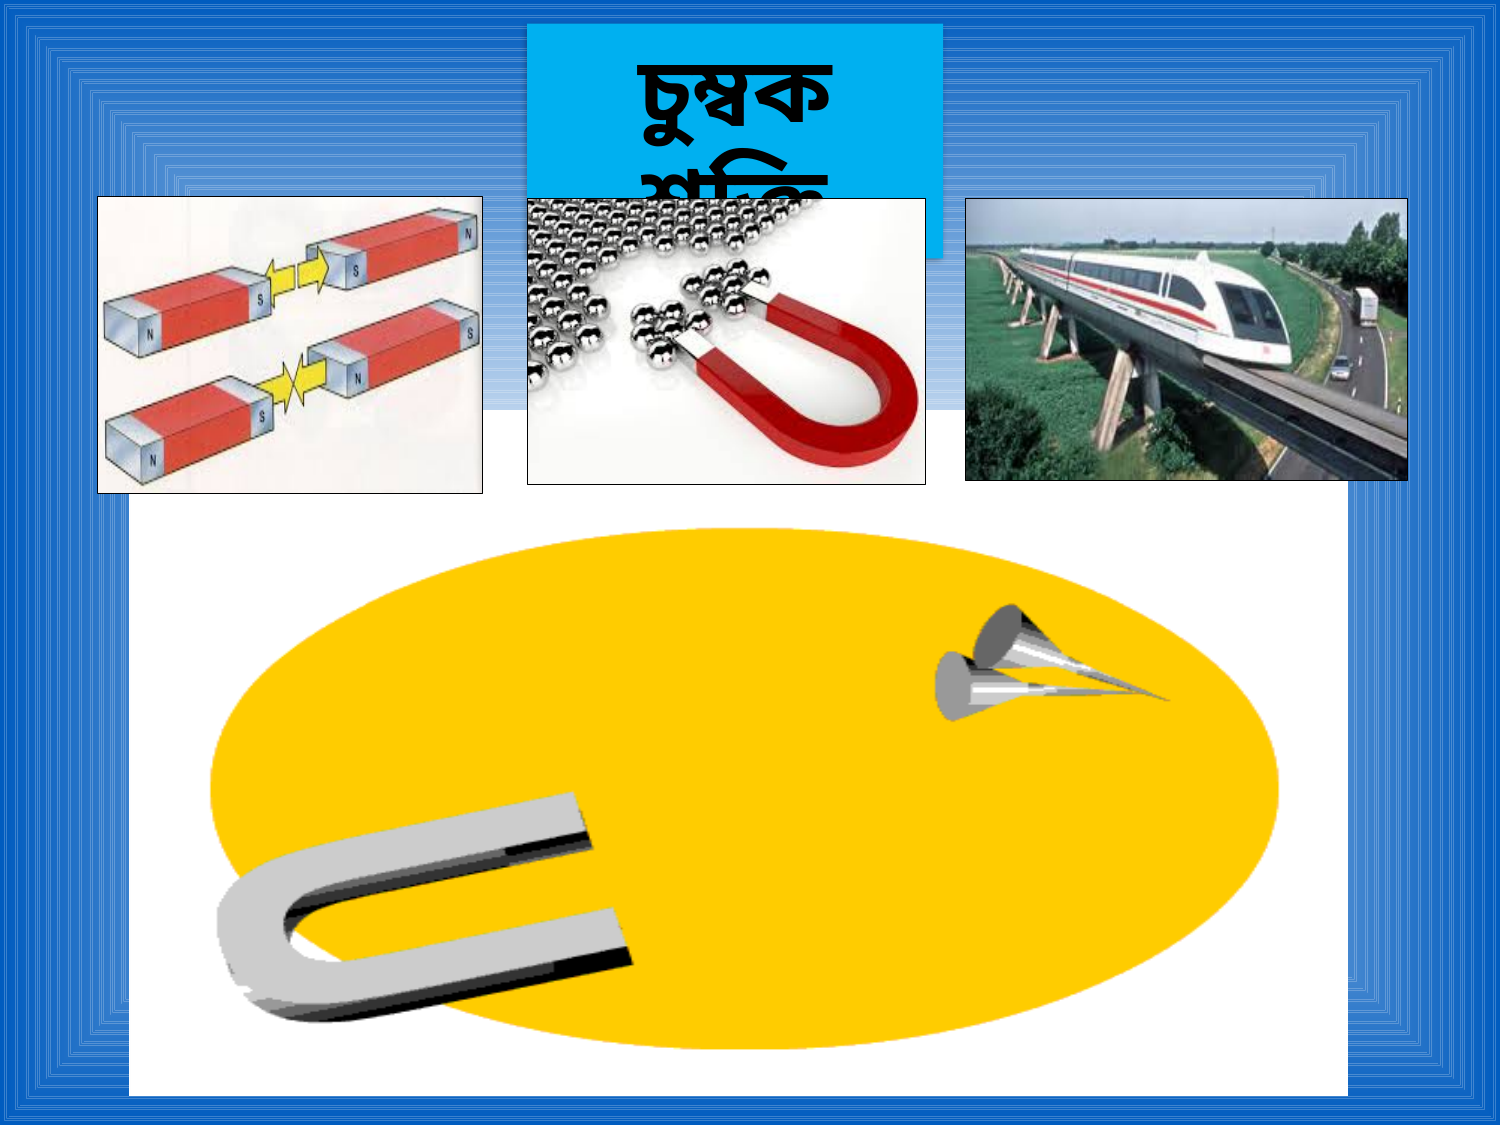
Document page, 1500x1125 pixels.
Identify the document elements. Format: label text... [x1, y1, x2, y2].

text_box চুম্বক শক্তি [526, 23, 944, 195]
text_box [97, 196, 1408, 494]
picture [128, 494, 1348, 1096]
